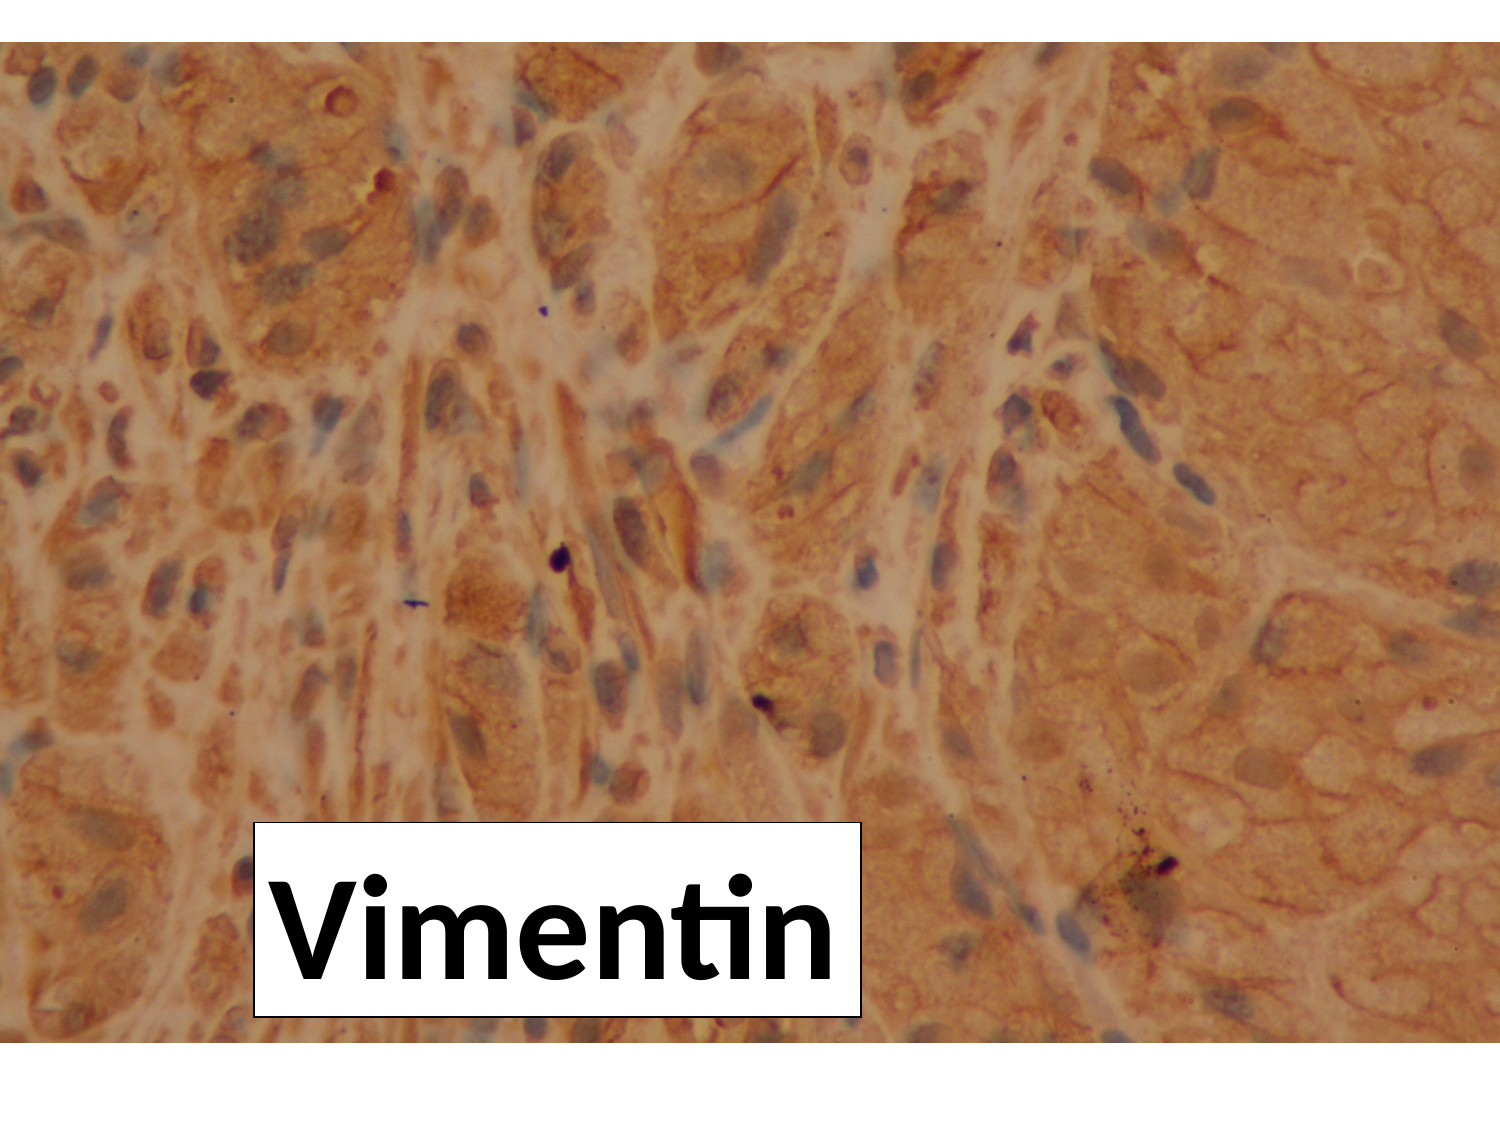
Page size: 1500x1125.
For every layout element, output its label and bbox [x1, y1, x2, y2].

list [0, 42, 1500, 1043]
